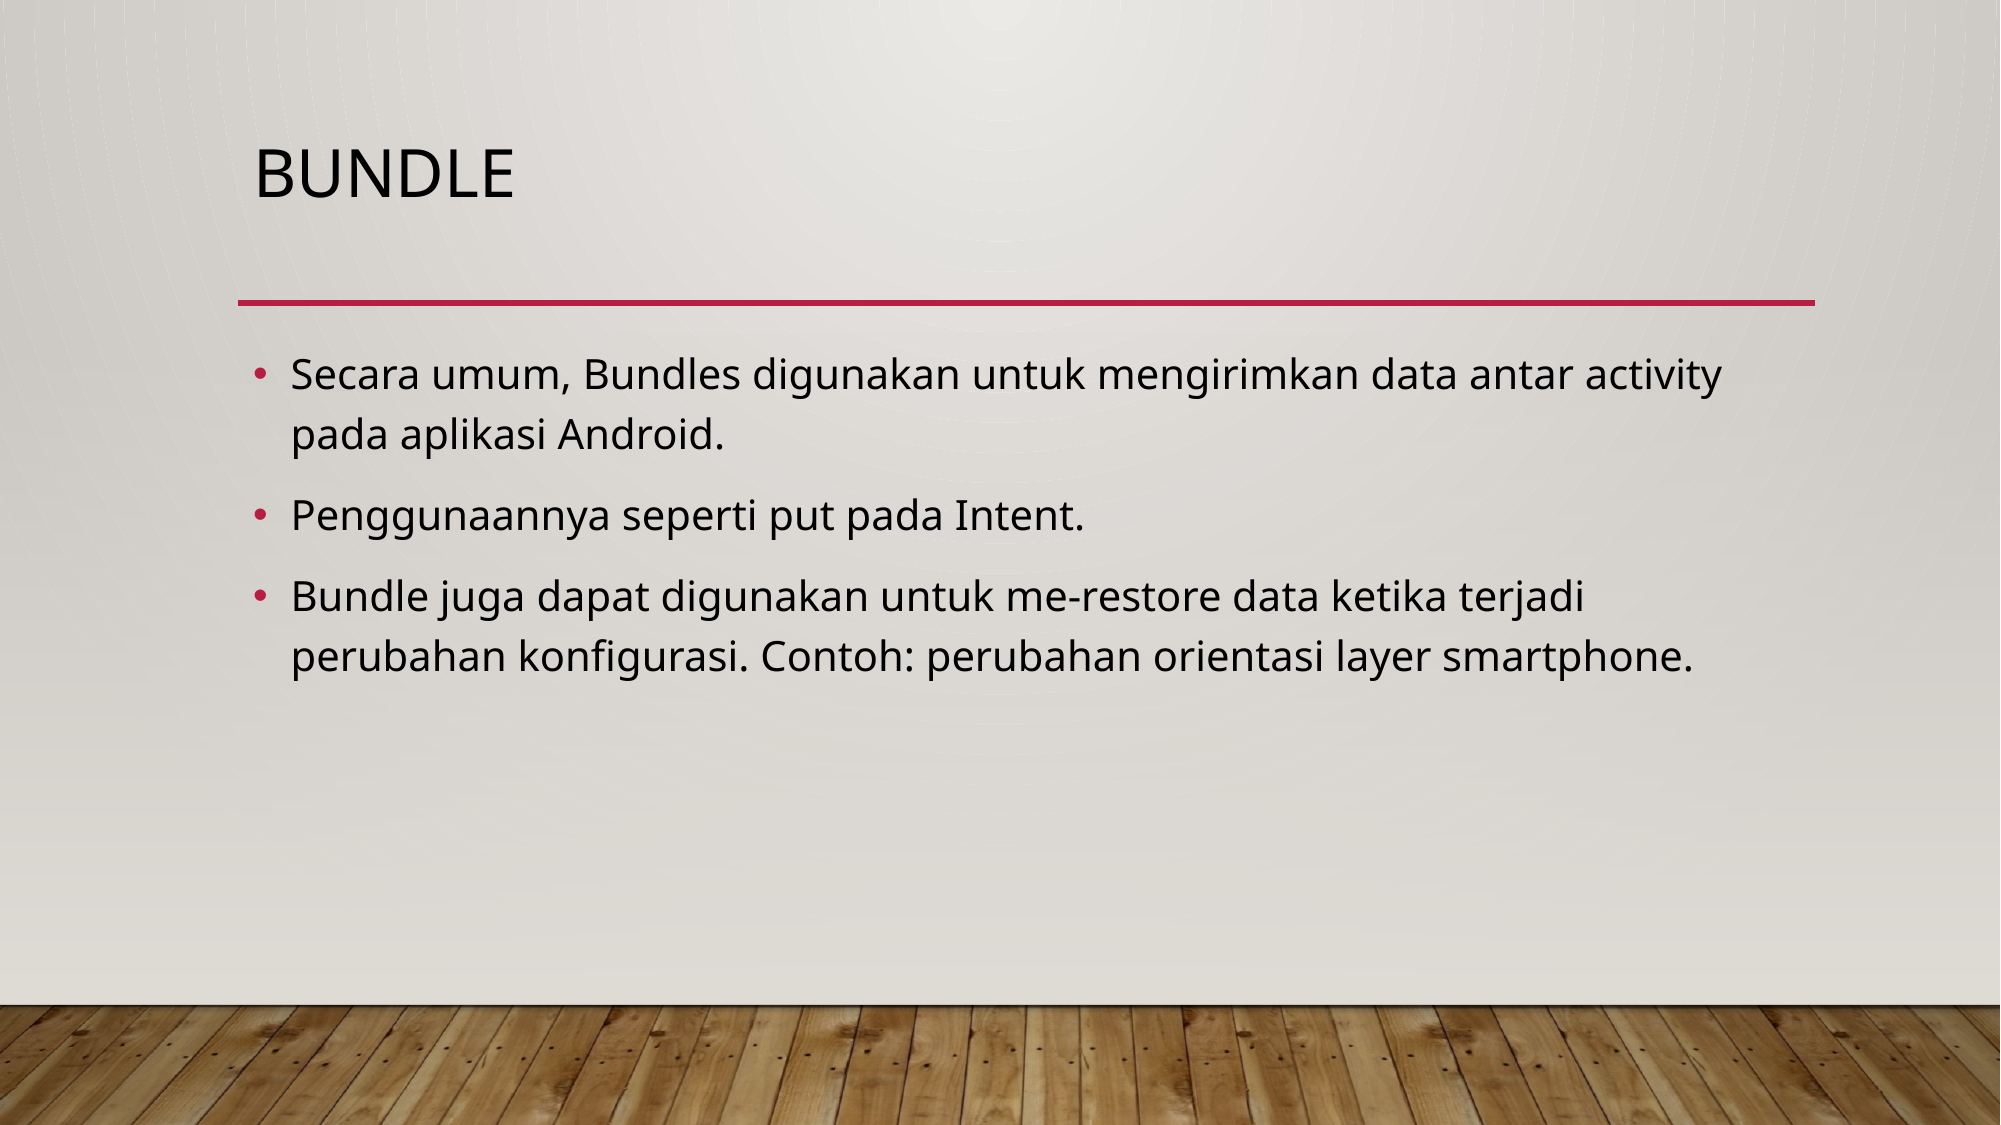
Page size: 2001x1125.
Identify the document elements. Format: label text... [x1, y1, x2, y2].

list Secara umum, Bundles digunakan untuk mengirimkan data antar activity pada aplikasi Android. Penggunaannya seperti put pada Intent. Bundle juga dapat digunakan untuk me-restore data ketika terjadi perubahan konfigurasi. Contoh: perubahan orientasi layer smartphone. [238, 330, 1814, 897]
picture [0, 1005, 2000, 1125]
title Bundle [238, 131, 1814, 305]
